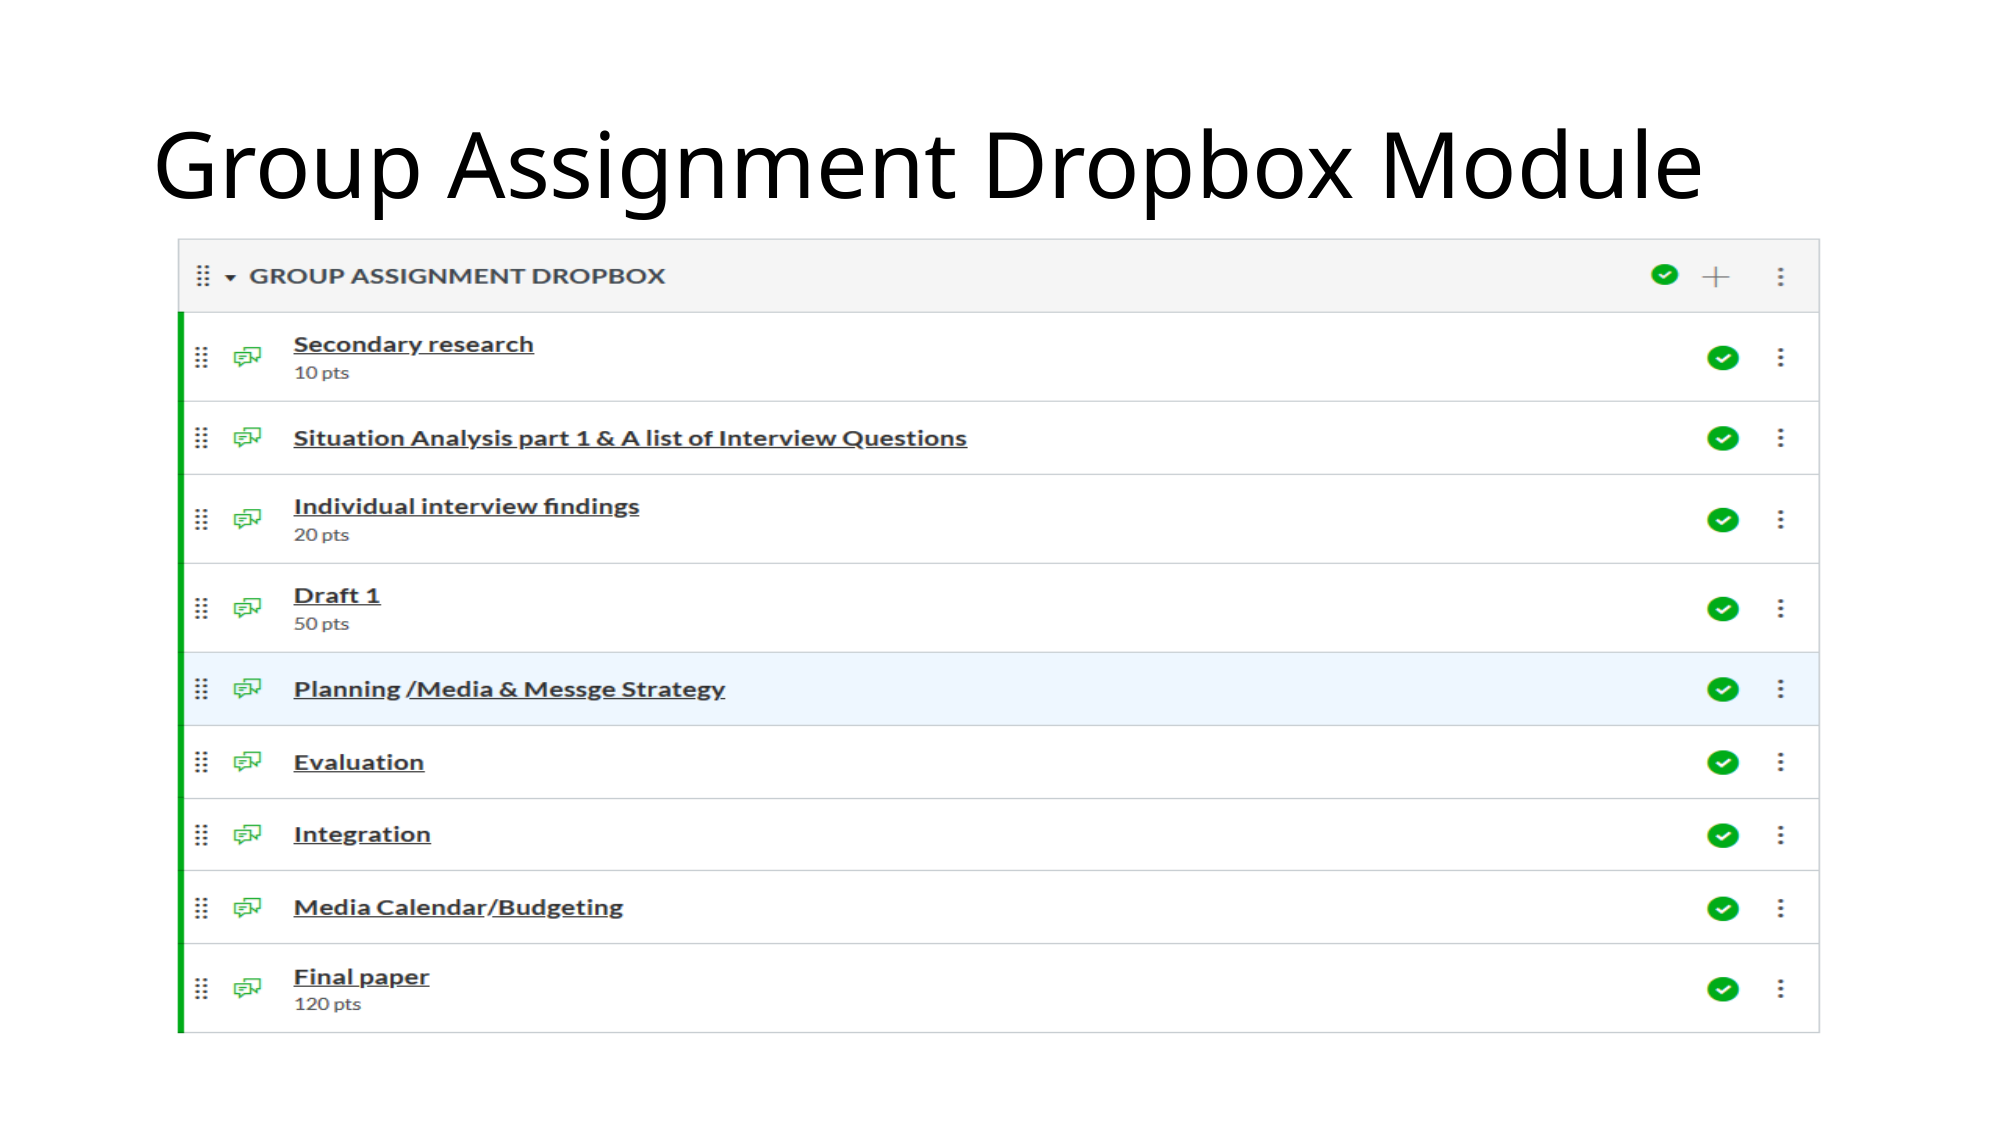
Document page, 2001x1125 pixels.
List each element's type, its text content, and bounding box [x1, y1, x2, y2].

picture [164, 235, 1836, 1044]
title Group Assignment Dropbox Module [137, 59, 1863, 278]
